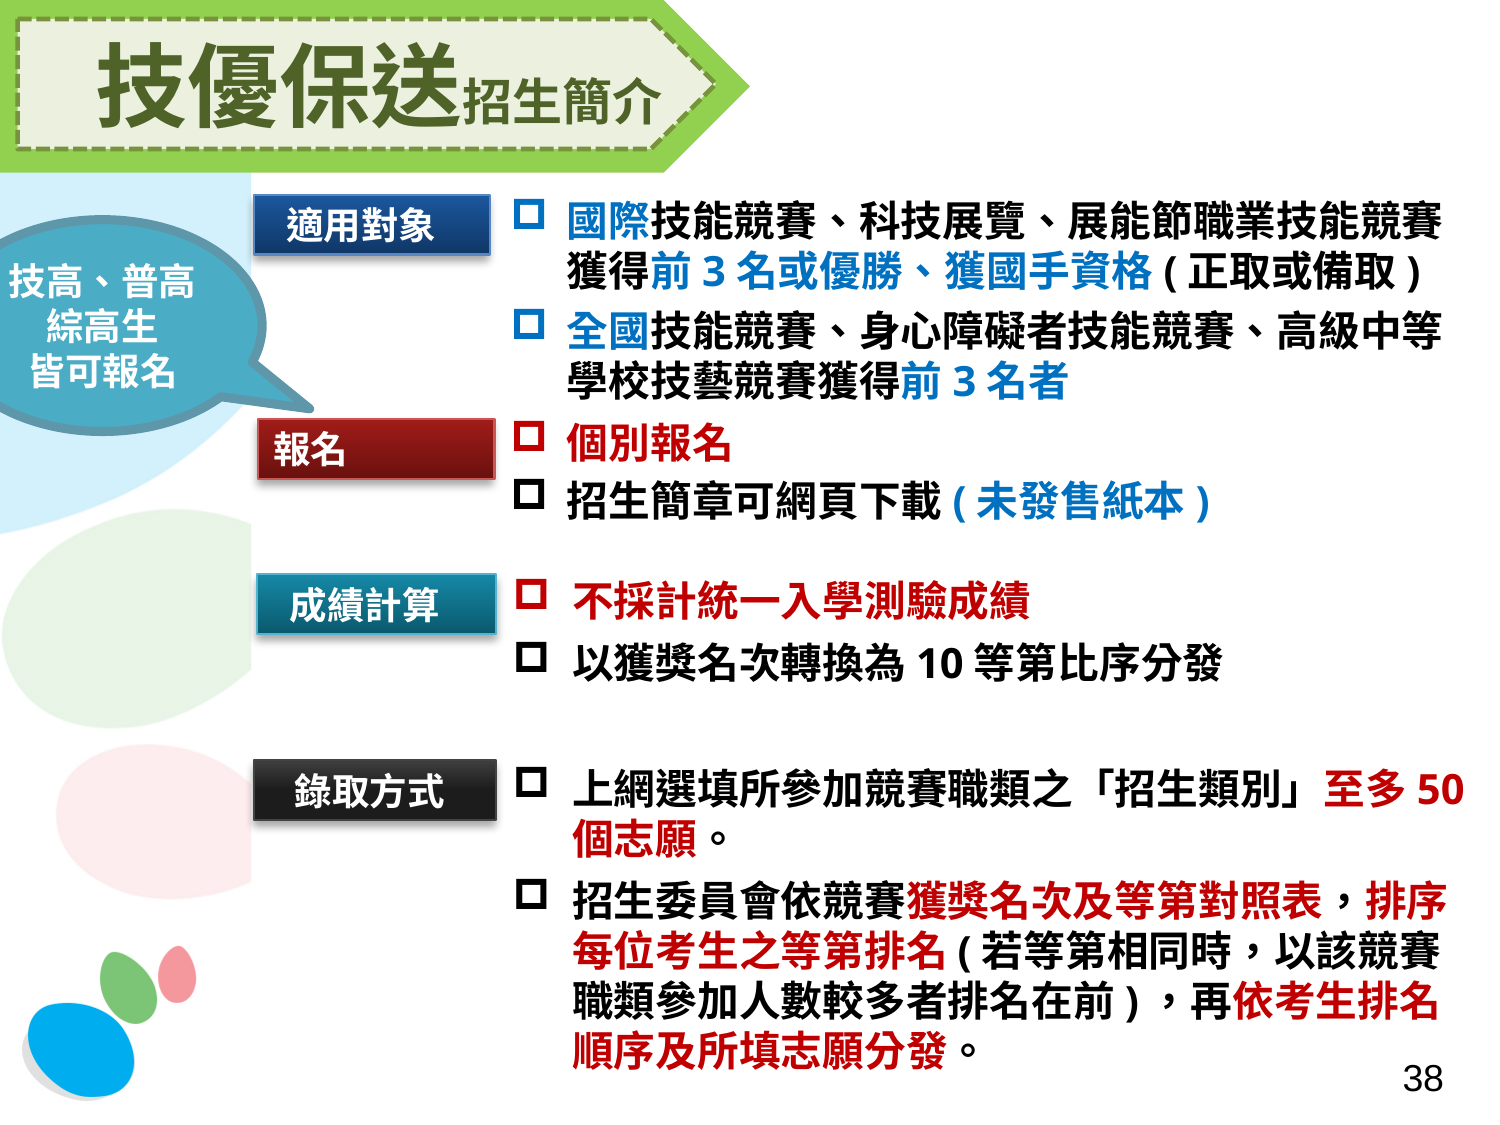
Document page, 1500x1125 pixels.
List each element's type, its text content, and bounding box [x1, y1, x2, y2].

list 不採計統一入學測驗成績 以獲獎名次轉換為10等第比序分發 上網選填所參加競賽職類之「招生類別」至多50個志願。 招生委員會依競賽獲獎名次及等第對照表，排序每位考生之等第排名(若等第相同時，以該競賽職類參加人數較多者排名在前)，再依考生排名順序及所填志願分發。 [498, 567, 1492, 1107]
text_box 成績計算 [256, 573, 497, 635]
list 國際技能競賽、科技展覽、展能節職業技能競賽獲得前3名或優勝、獲國手資格(正取或備取) 全國技能競賽、身心障礙者技能競賽、高級中等學校技藝競賽獲得前3名者 個別報名 招生簡章可網頁下載(未發售紙本) [495, 186, 1471, 576]
text_box 錄取方式 [253, 759, 497, 821]
picture [0, 0, 1500, 1125]
text_box 報名 [257, 418, 496, 480]
text_box [0, 0, 751, 173]
text_box 技高、普高 綜高生 皆可報名 [0, 215, 315, 437]
text_box 適用對象 [253, 194, 491, 256]
text_box 技優保送招生簡介 [17, 18, 716, 149]
